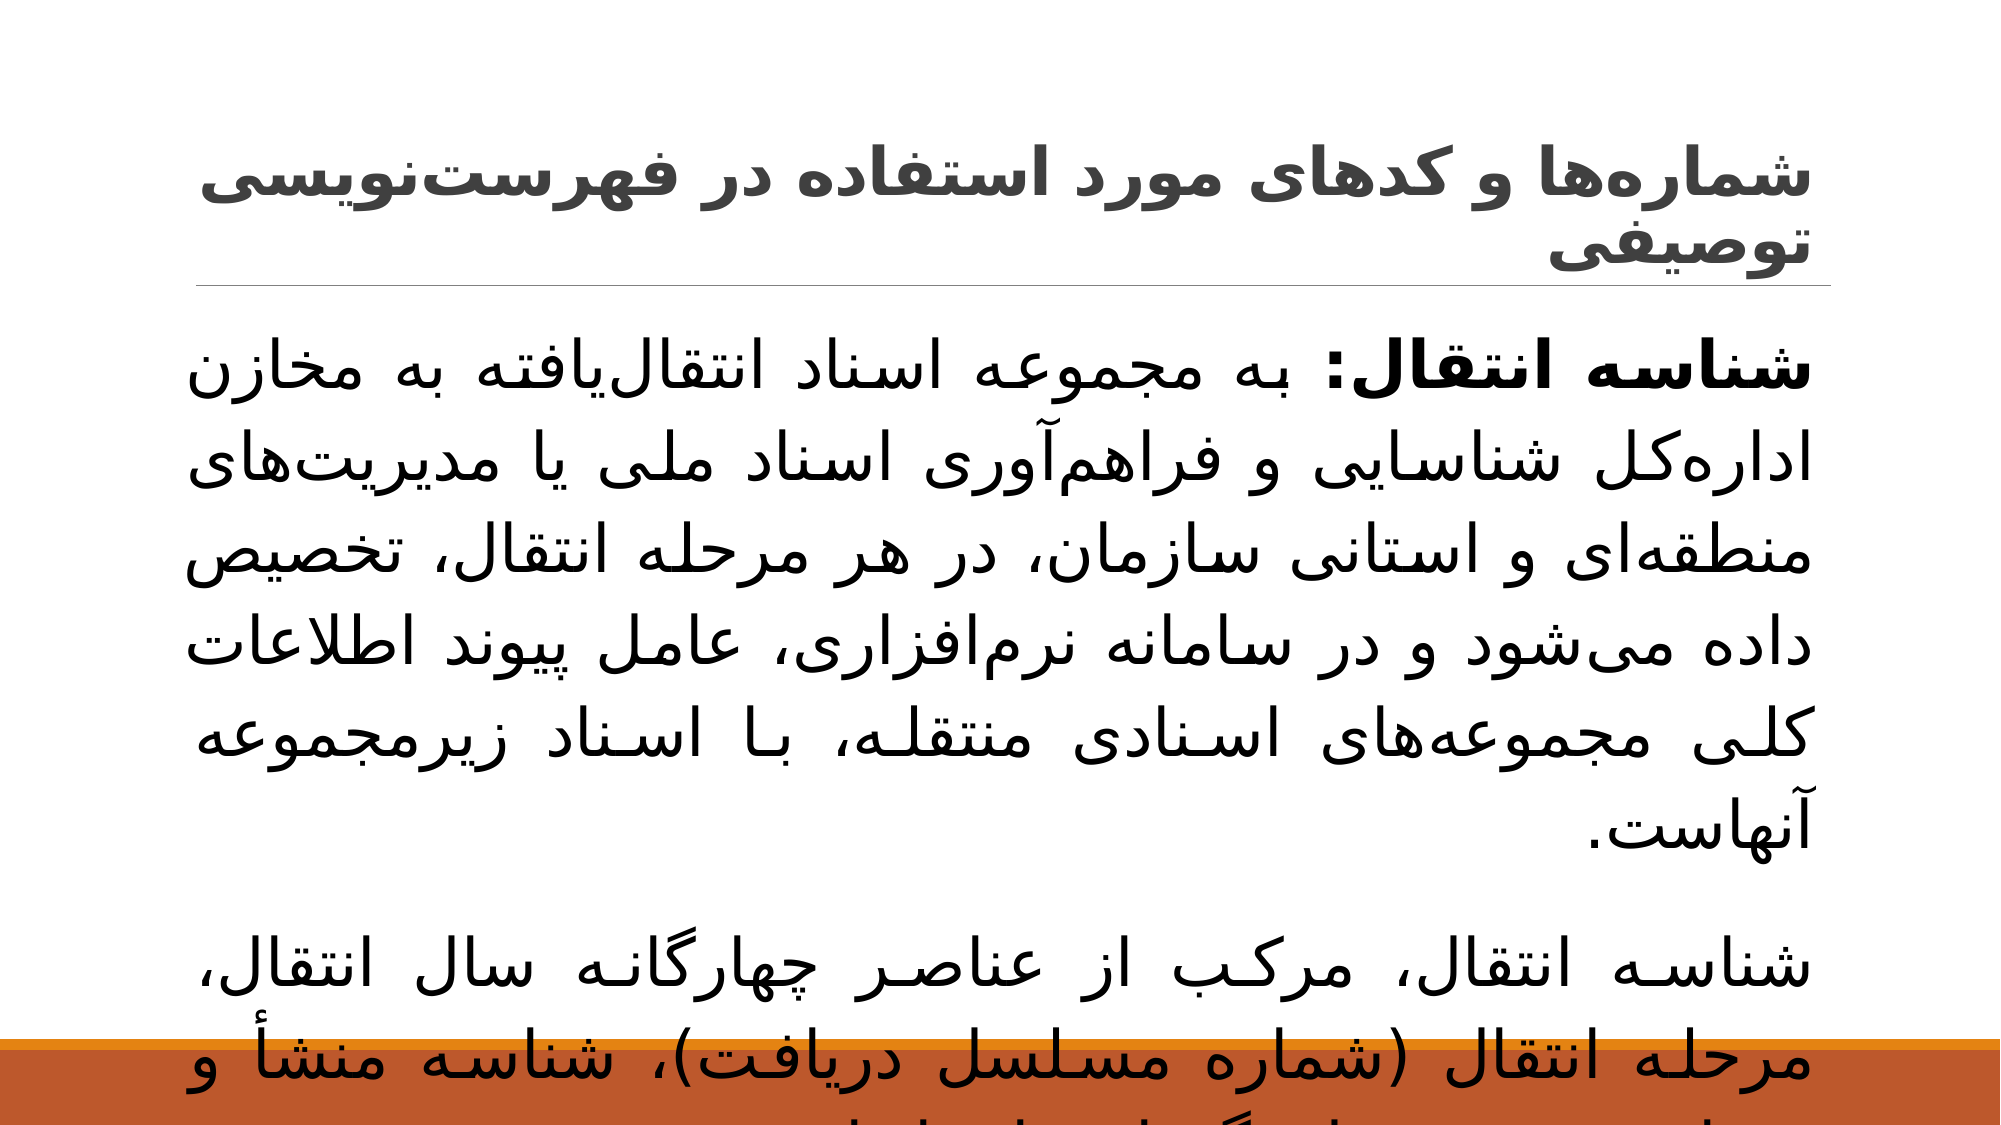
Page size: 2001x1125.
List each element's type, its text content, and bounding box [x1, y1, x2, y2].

title شماره‌ها و کدهای مورد استفاده در فهرست‌نویسی توصیفی [180, 47, 1830, 285]
list شناسه انتقال: به مجموعه اسناد انتقال‌یافته به مخازن اداره‌کل شناسایی و فراهم‌آوری اسناد ملی یا مدیریت‌های منطقه‌ای و استانی سازمان، در هر مرحله انتقال، تخصیص داده می‌شود و در سامانه نرم‌افزاری، عامل پیوند اطلاعات کلی مجموعه‌های اسنادی منتقله، با اسناد زیرمجموعه آنهاست. شناسه انتقال، مرکب از عناصر چهارگانه سال انتقال، مرحله انتقال (شماره مسلسل دریافت)، شناسه منشأ و شماره مخزن محل نگهداری اسناد است. [180, 302, 1830, 963]
